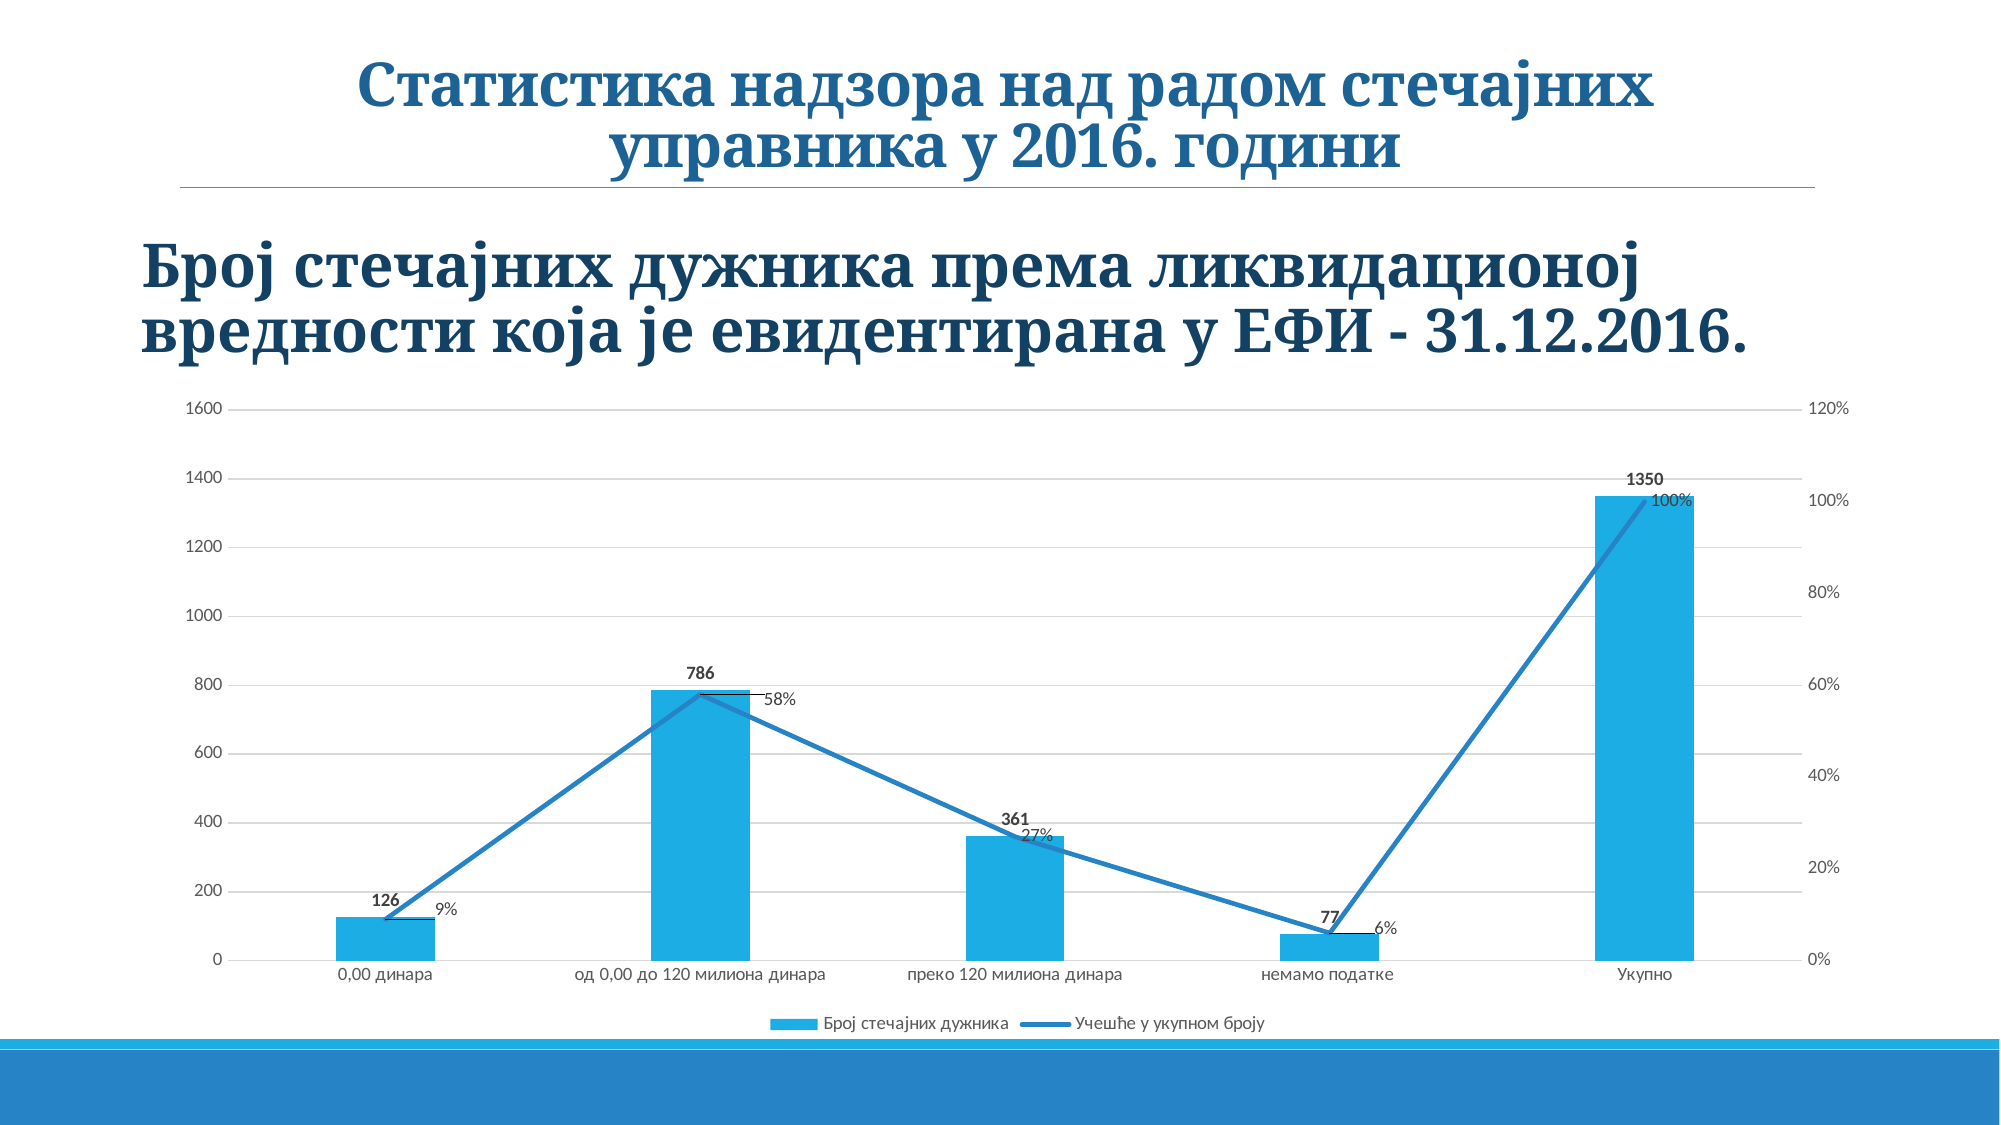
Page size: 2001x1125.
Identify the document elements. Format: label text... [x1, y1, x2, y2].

title Статистика надзора над радом стечајних управника у 2016. години [180, 47, 1830, 227]
list Број стечајних дужника према ликвидационој вредности која је евидентирана у ЕФИ - 31.12.2016. [126, 227, 1858, 411]
chart [149, 386, 1886, 1041]
